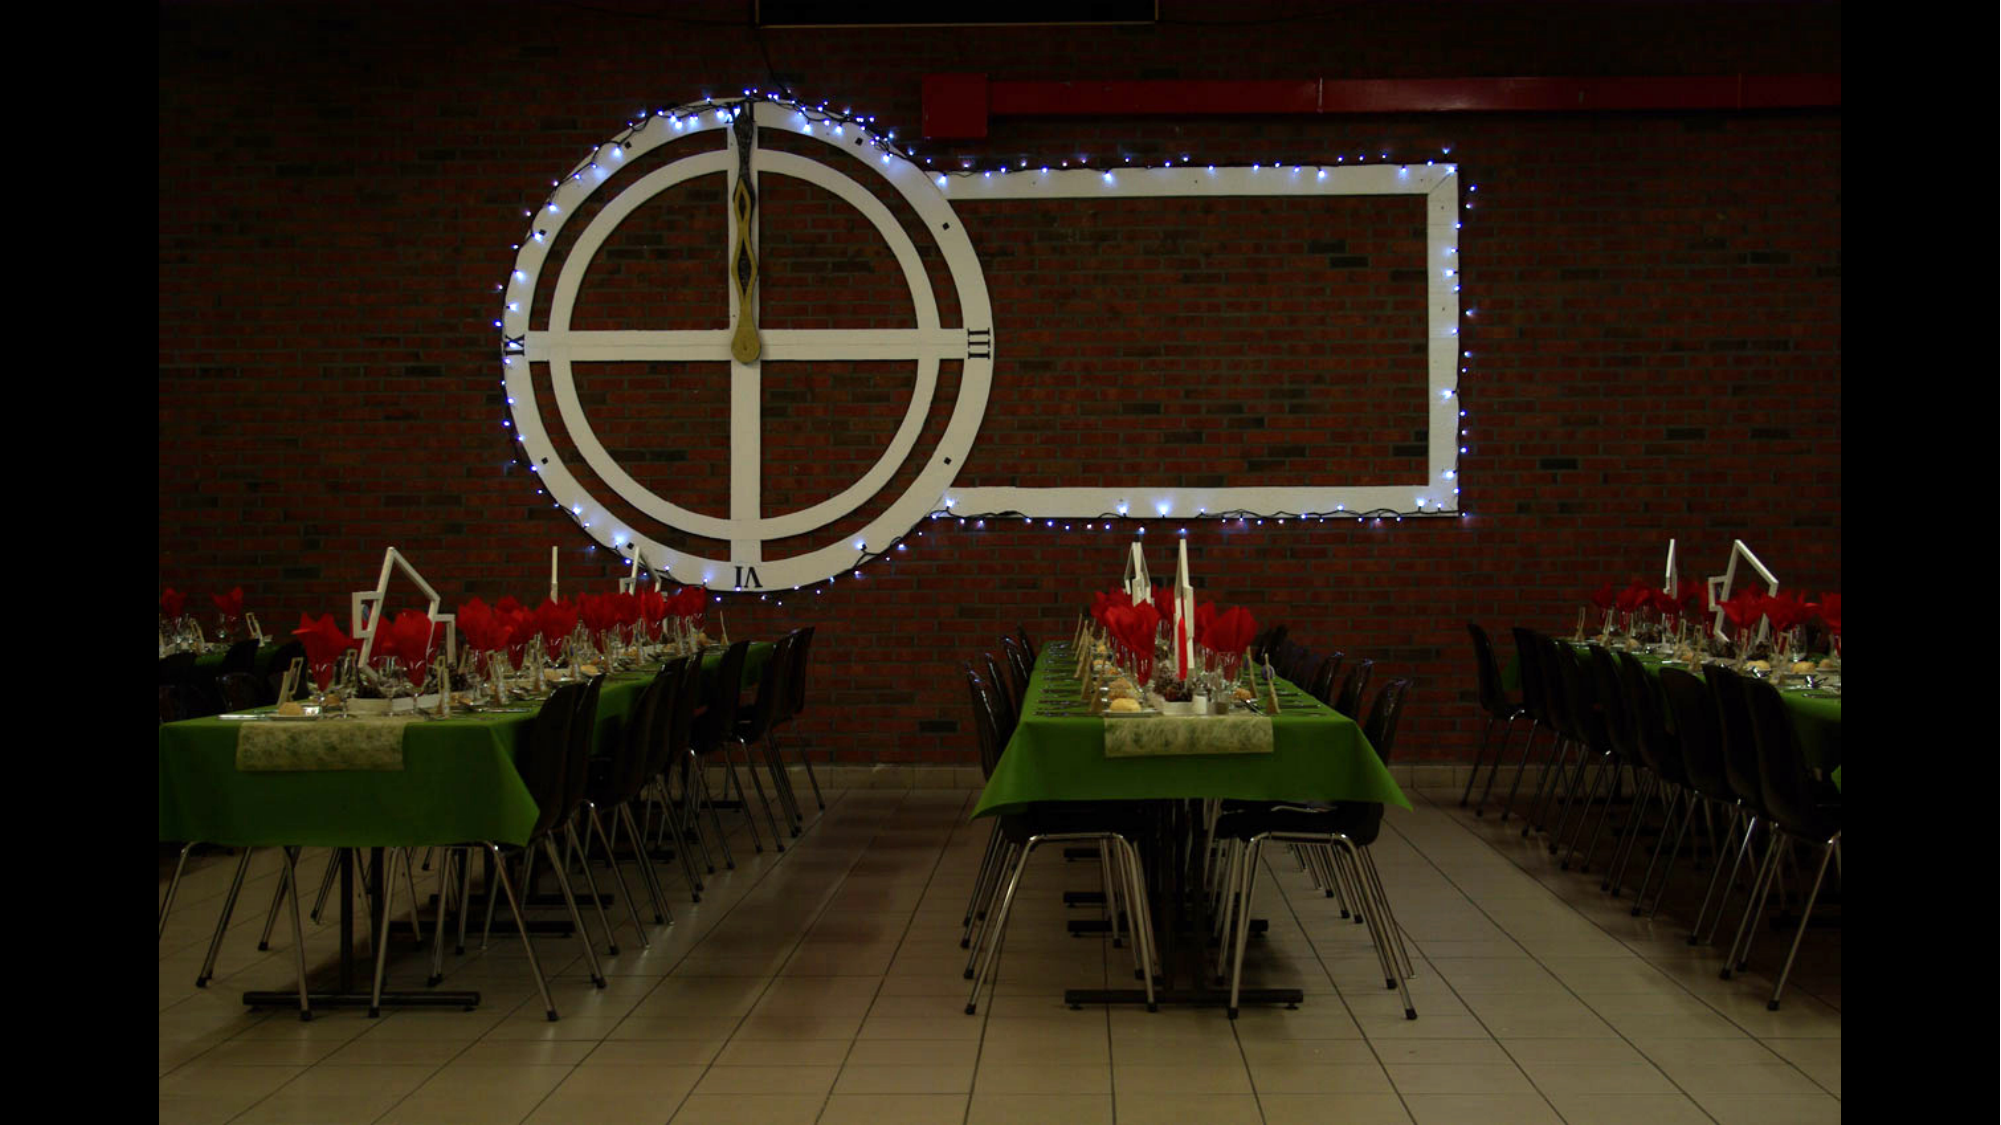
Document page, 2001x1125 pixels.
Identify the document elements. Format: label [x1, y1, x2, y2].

picture [159, 0, 1841, 1125]
